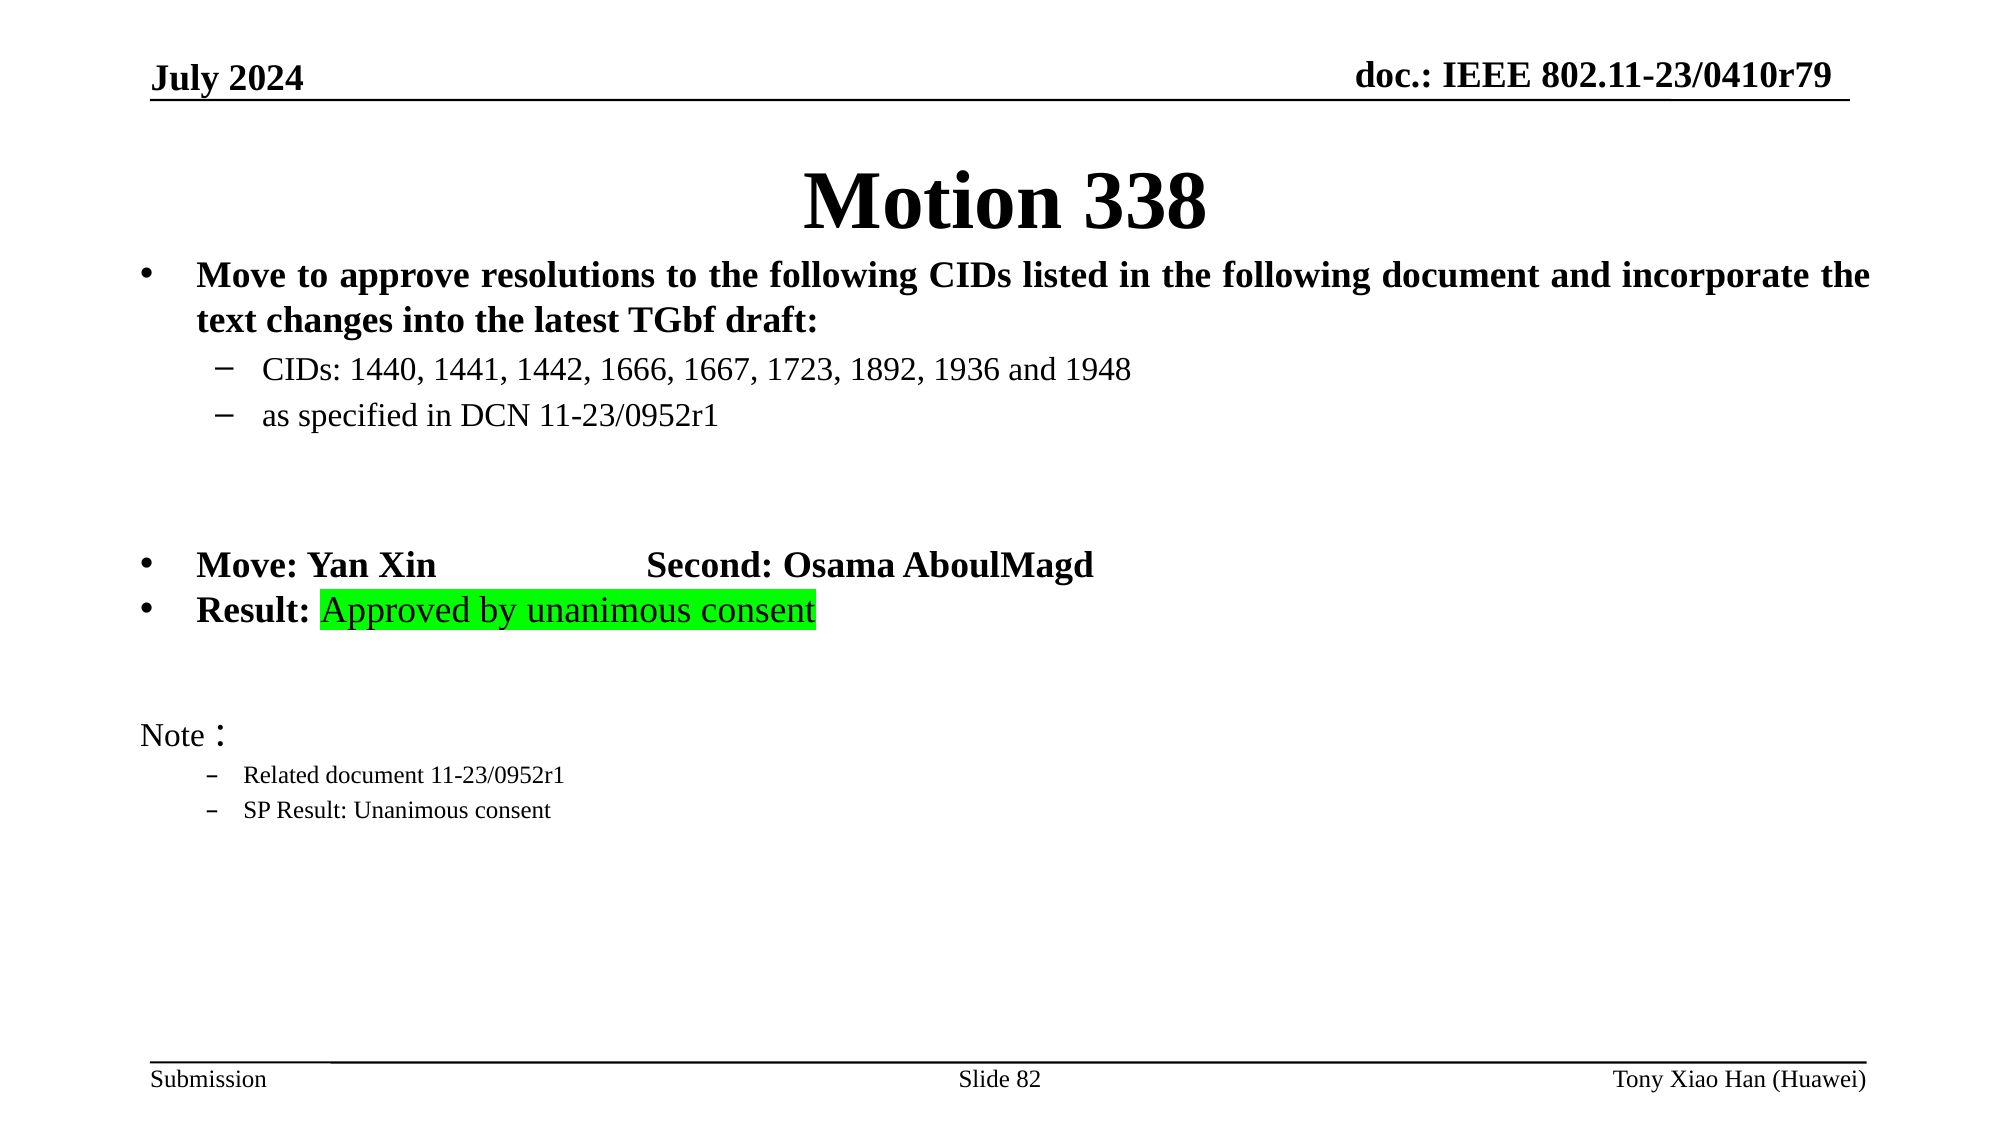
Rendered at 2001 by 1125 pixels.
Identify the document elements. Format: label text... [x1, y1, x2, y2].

text_box Move to approve resolutions to the following CIDs listed in the following document and incorporate the text changes into the latest TGbf draft: CIDs: 1440, 1441, 1442, 1666, 1667, 1723, 1892, 1936 and 1948 as specified in DCN 11-23/0952r1 Move: Yan Xin Second: Osama AboulMagd Result: Approved by unanimous consent Note： Related document 11-23/0952r1 SP Result: Unanimous consent [125, 212, 1888, 900]
text_box Motion 338 [368, 137, 1644, 212]
